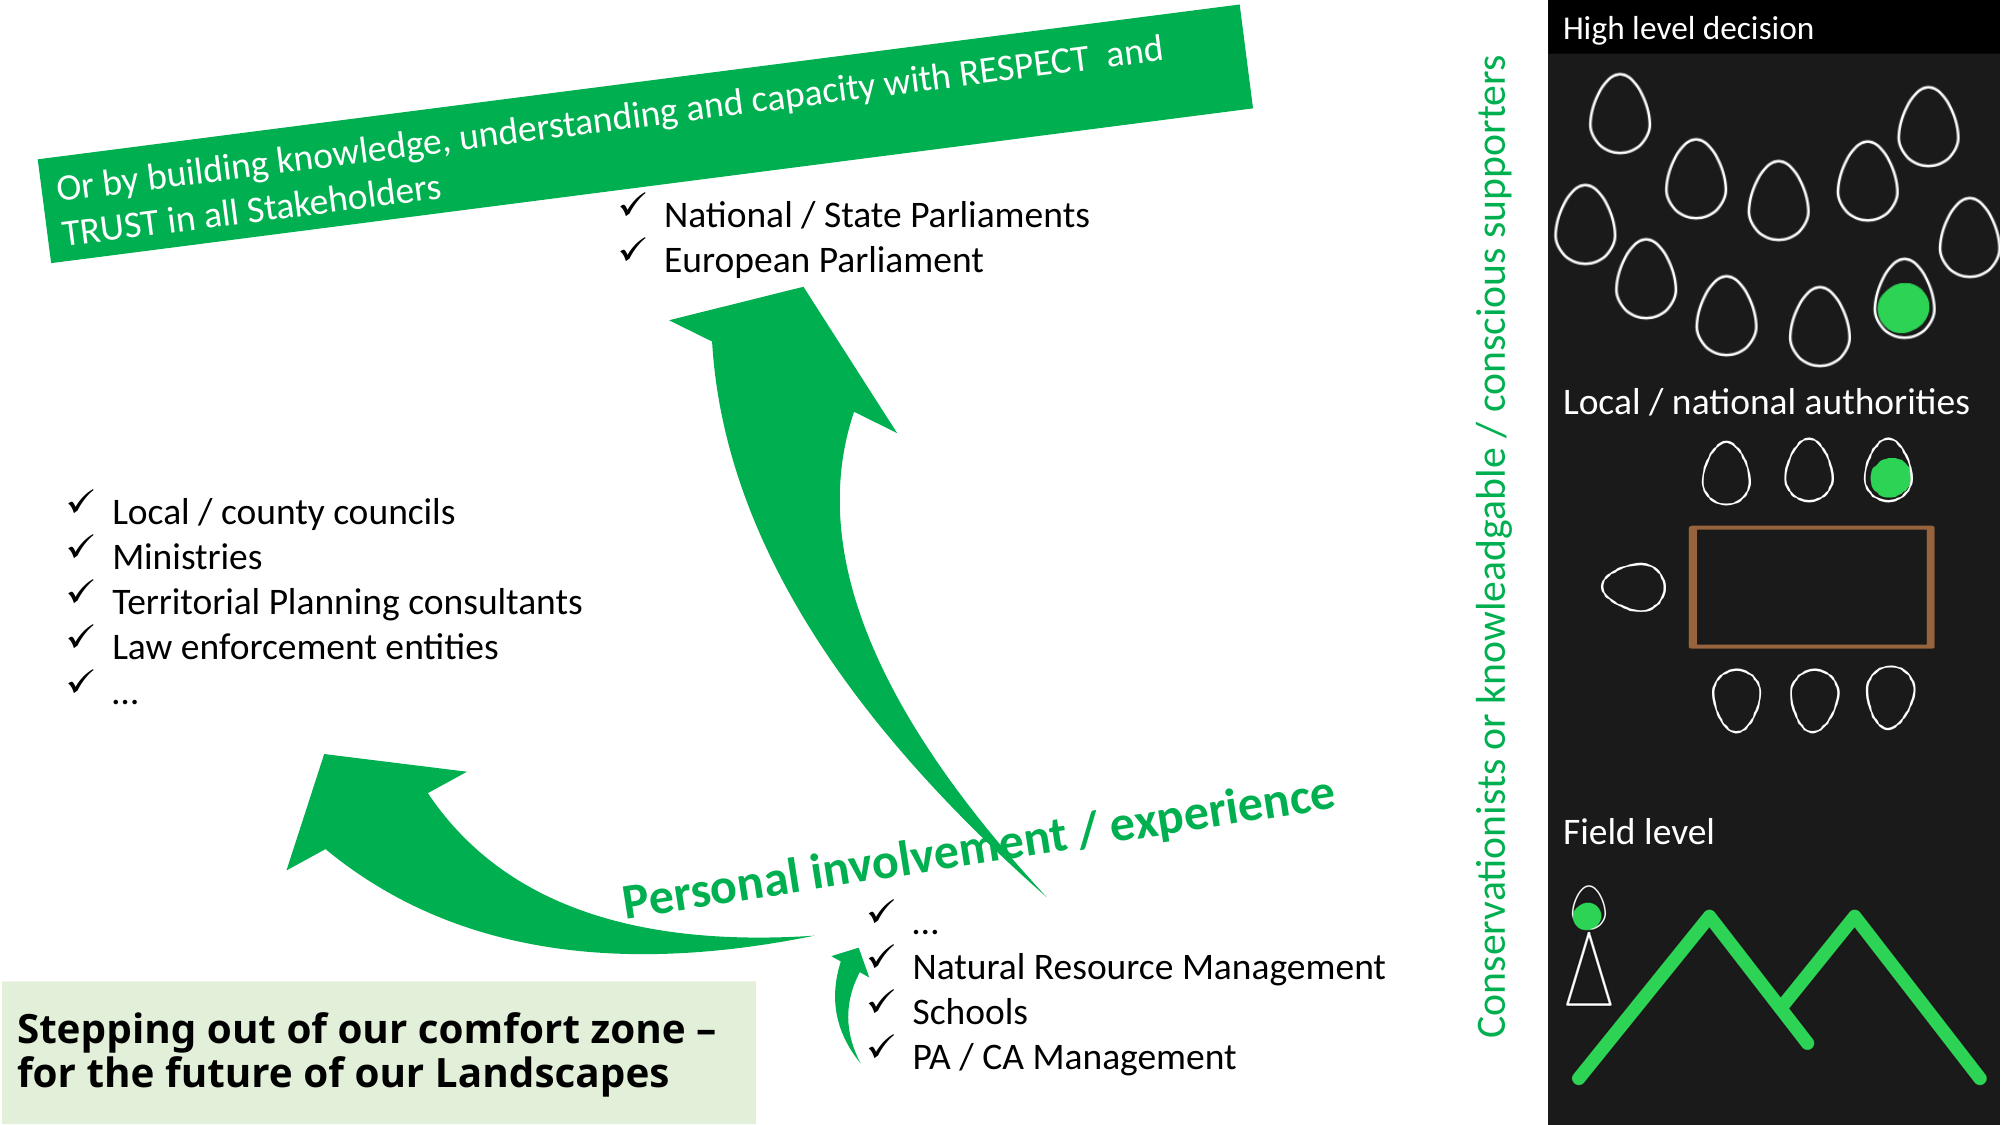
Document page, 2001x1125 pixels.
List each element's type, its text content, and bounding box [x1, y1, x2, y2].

text_box [286, 754, 815, 955]
text_box [831, 947, 870, 1064]
text_box Personal involvement / experience [602, 746, 1367, 939]
text_box Or by building knowledge, understanding and capacity with RESPECT and TRUST in all Stakeholders [37, 4, 1254, 264]
text_box [669, 286, 970, 809]
title Stepping out of our comfort zone – for the future of our Landscapes [2, 981, 756, 1125]
text_box Local / county councils Ministries Territorial Planning consultants Law enforcement entities … [50, 479, 621, 720]
text_box Conservationists or knowleadgable / conscious supporters [1455, 31, 1521, 1054]
picture [1548, 0, 2000, 1125]
text_box National / State Parliaments European Parliament [602, 182, 1173, 288]
text_box … Natural Resource Management Schools PA / CA Management [850, 889, 1457, 1085]
text_box [1021, 875, 1047, 898]
